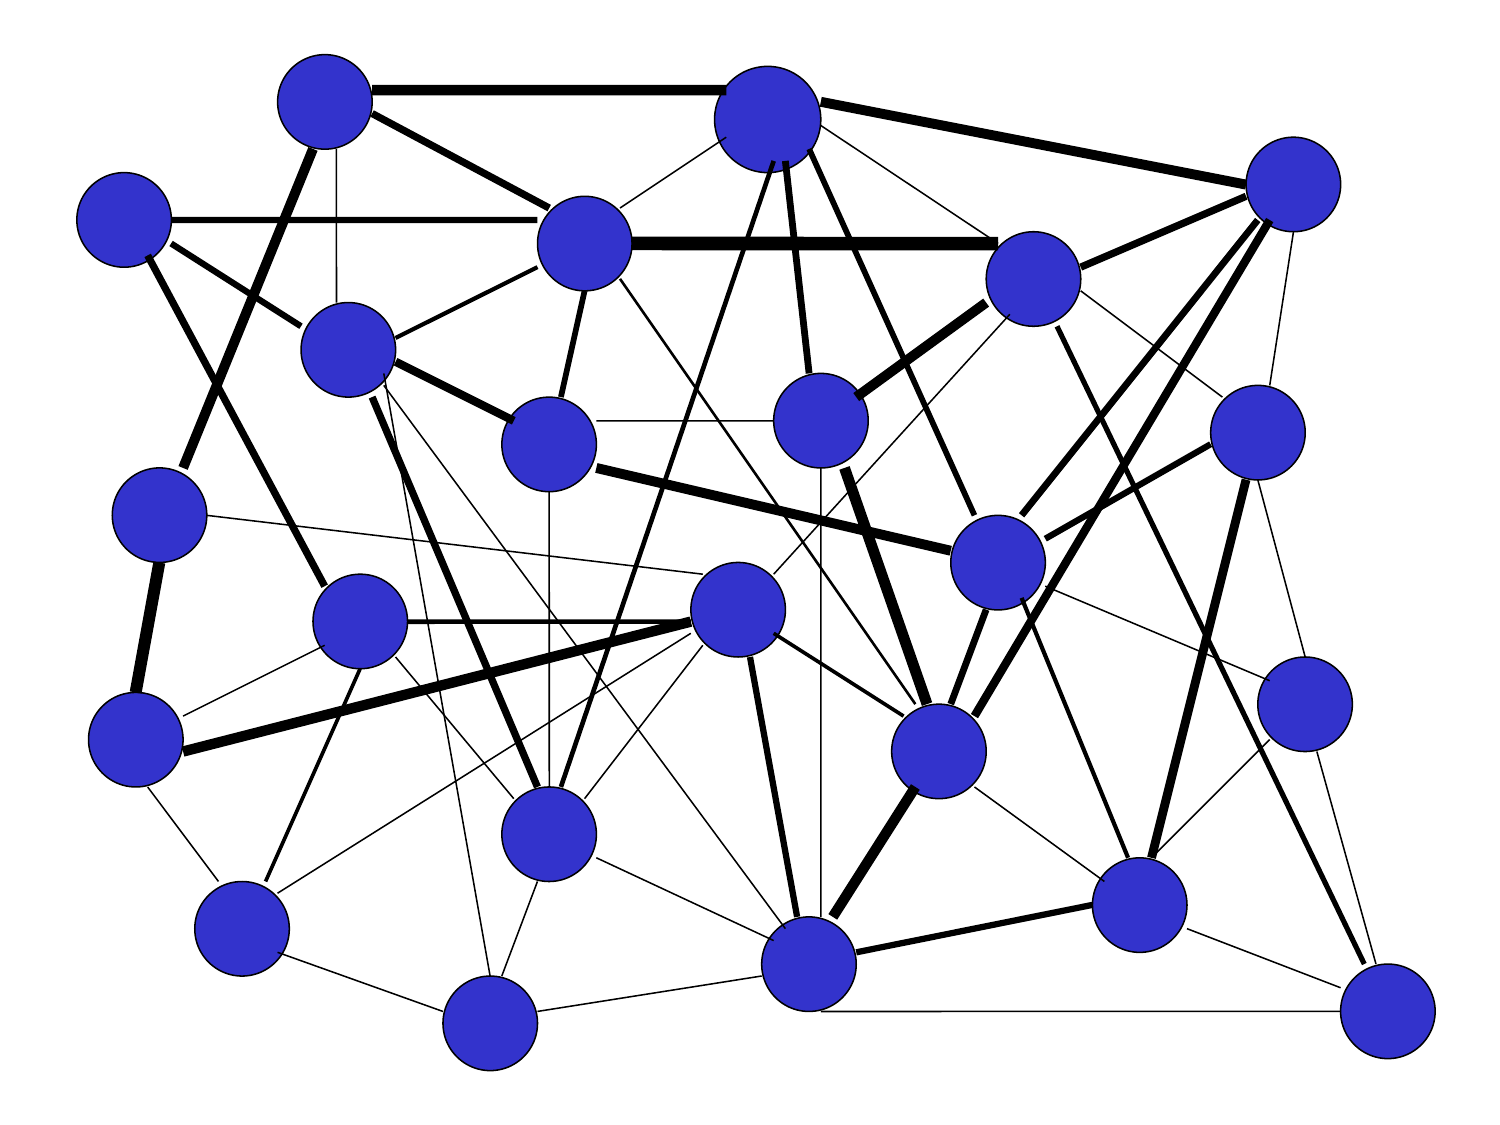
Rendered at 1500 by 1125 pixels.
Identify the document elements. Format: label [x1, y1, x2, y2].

text_box [537, 196, 633, 291]
text_box [442, 976, 538, 1071]
text_box [773, 373, 869, 468]
text_box [277, 54, 373, 150]
text_box [112, 467, 207, 563]
text_box [194, 881, 290, 977]
text_box [1257, 657, 1353, 752]
text_box [690, 562, 786, 657]
text_box [88, 692, 184, 787]
text_box [1092, 857, 1188, 953]
text_box [501, 397, 597, 492]
text_box [761, 916, 857, 1012]
text_box [891, 704, 987, 799]
text_box [501, 786, 597, 882]
text_box [1340, 964, 1436, 1059]
text_box [76, 172, 172, 268]
text_box [312, 574, 408, 669]
text_box [301, 302, 396, 398]
text_box [1210, 385, 1306, 480]
text_box [950, 515, 1046, 610]
text_box [714, 66, 821, 173]
text_box [986, 231, 1081, 327]
text_box [1246, 137, 1341, 232]
